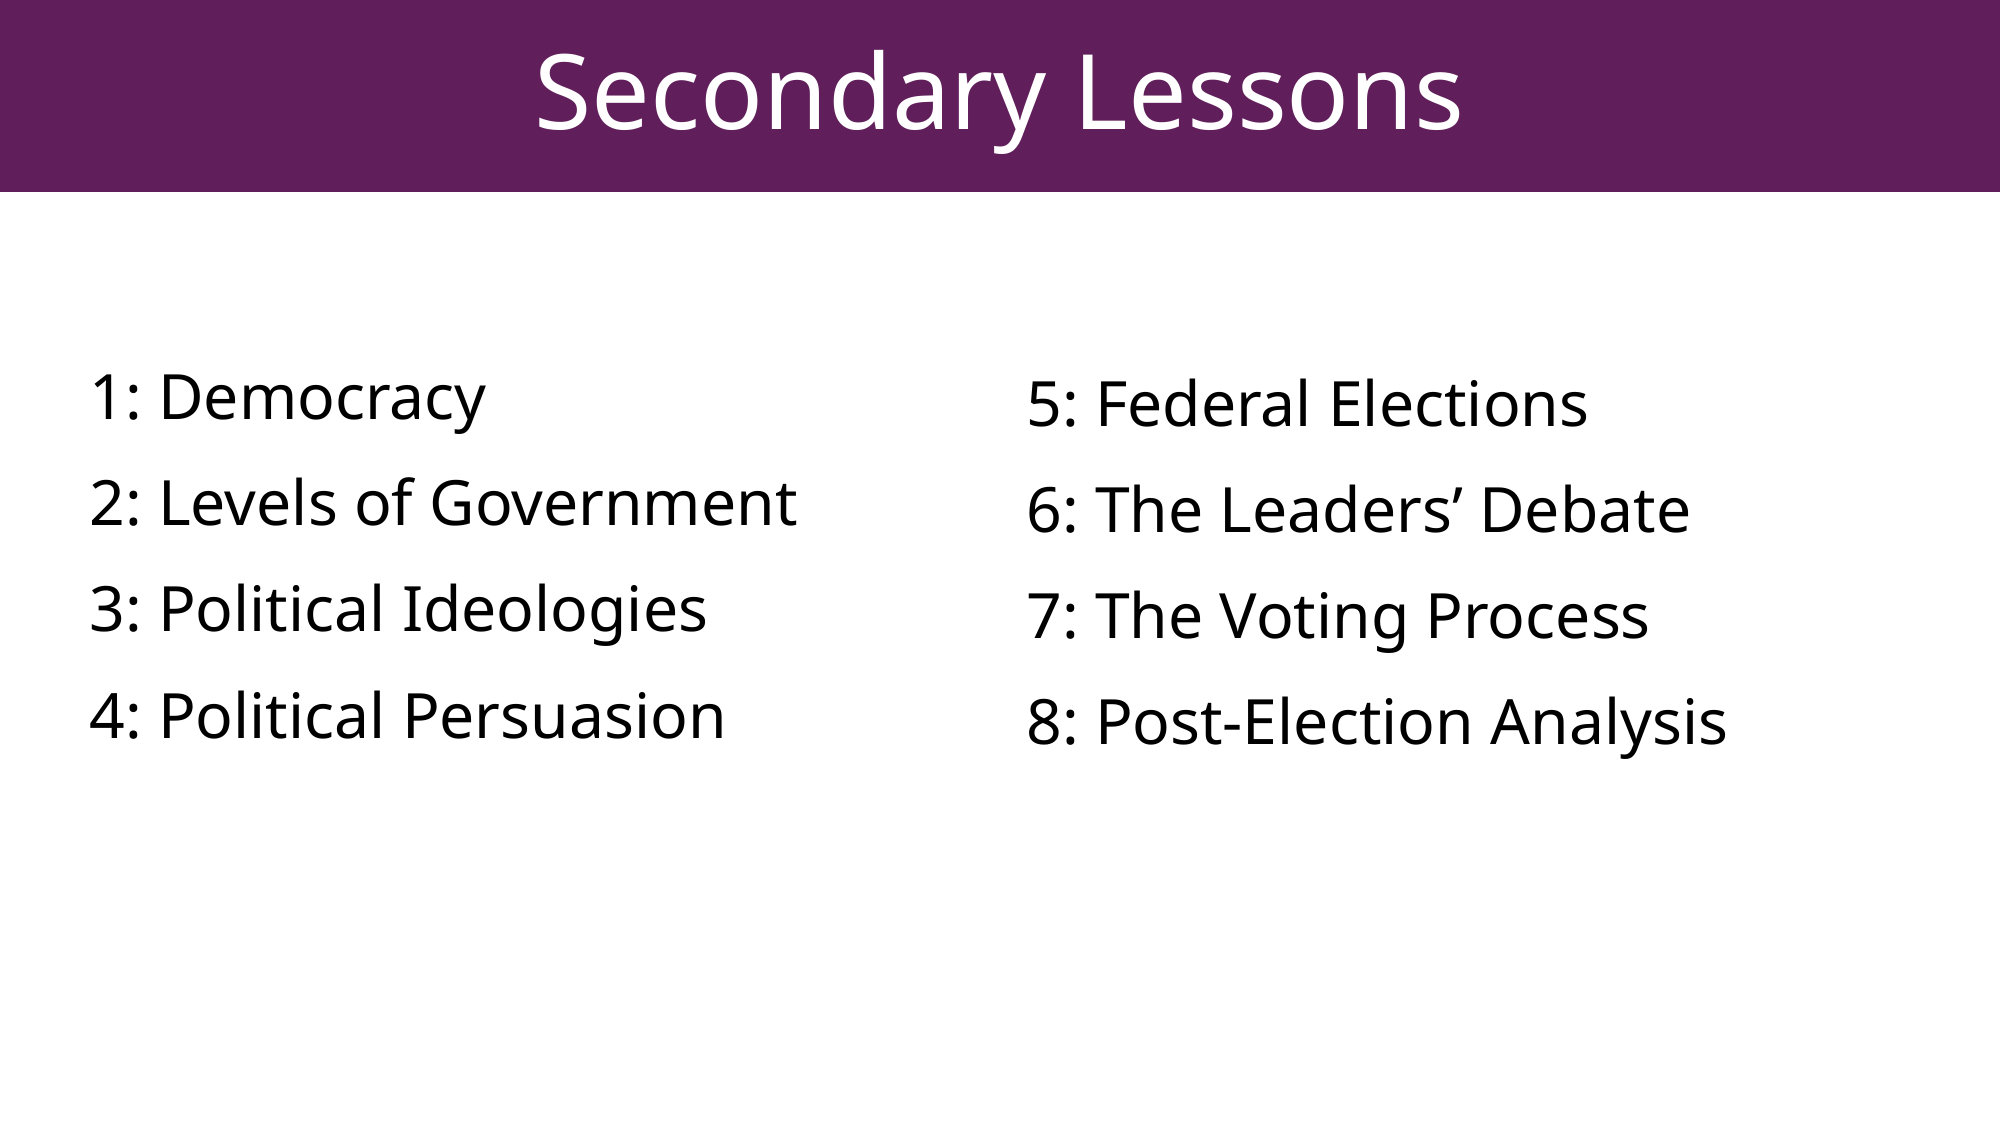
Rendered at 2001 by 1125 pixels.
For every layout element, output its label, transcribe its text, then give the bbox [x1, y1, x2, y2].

text_box 5: Federal Elections 6: The Leaders’ Debate 7: The Voting Process 8: Post-Election Analysis [1011, 348, 1908, 772]
title Secondary Lessons [0, 0, 2000, 192]
text_box 1: Democracy 2: Levels of Government 3: Political Ideologies 4: Political Persuasion [74, 342, 937, 766]
